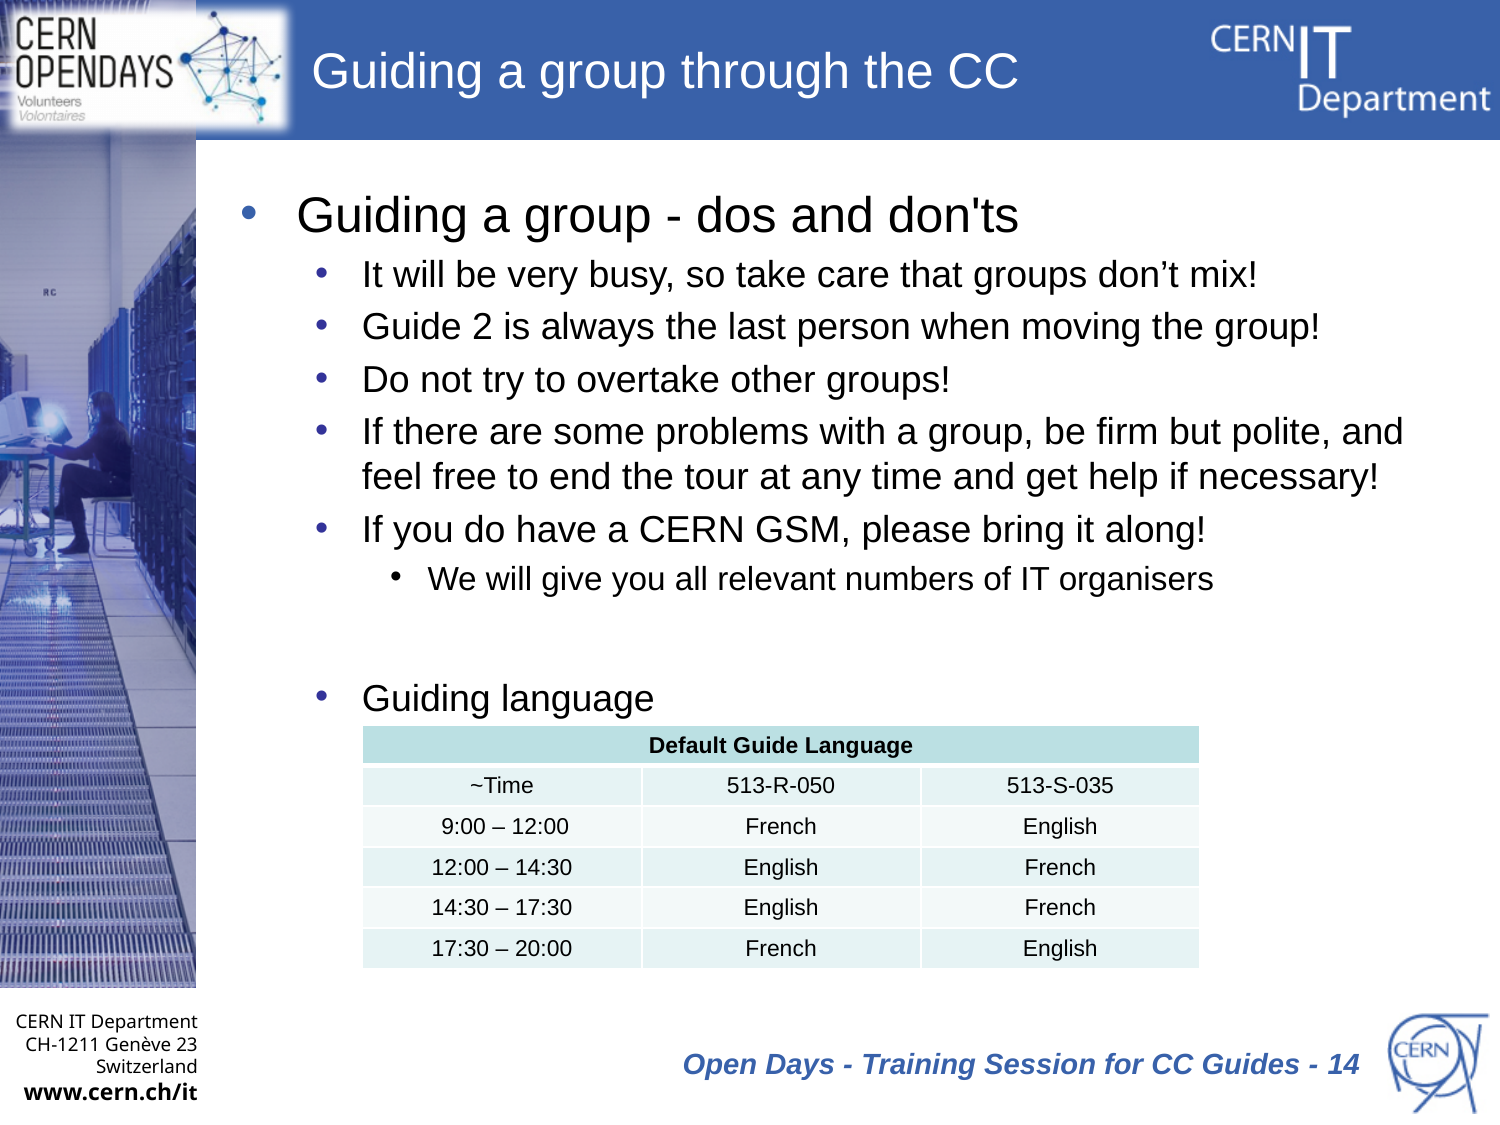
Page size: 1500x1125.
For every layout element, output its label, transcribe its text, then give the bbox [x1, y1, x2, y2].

title Guiding a group through the CC [296, 0, 1125, 138]
table_cell English [922, 929, 1199, 968]
footer Open Days - Training Session for CC Guides - 14 [312, 1037, 1376, 1113]
table_cell 513-S-035 [922, 768, 1199, 805]
table_cell English [643, 848, 920, 886]
table_cell ~Time [363, 768, 641, 805]
table_cell French [643, 929, 920, 968]
table_cell French [922, 848, 1199, 886]
table_header Default Guide Language [363, 726, 1199, 763]
list Guiding a group - dos and don'ts It will be very busy, so take care that groups don’t mix! Guide 2 is always the last person when moving the group! Do not try to overtake other groups! If there are some problems with a group, be firm but polite, and feel free to end the tour at any time and get help if necessary! If you do have a CERN GSM, please bring it along! We will give you all relevant numbers of IT organisers Guiding language [225, 174, 1463, 988]
table_cell English [643, 888, 920, 927]
table_cell French [922, 888, 1199, 927]
table_cell 513-R-050 [643, 768, 920, 805]
table_cell 12:00 – 14:30 [363, 848, 641, 886]
table_cell 17:30 – 20:00 [363, 929, 641, 968]
table_cell French [643, 807, 920, 846]
table_cell English [922, 807, 1199, 846]
table_cell 14:30 – 17:30 [363, 888, 641, 927]
table_cell 9:00 – 12:00 [363, 807, 641, 846]
picture [1387, 1012, 1490, 1114]
picture [0, 0, 1500, 988]
